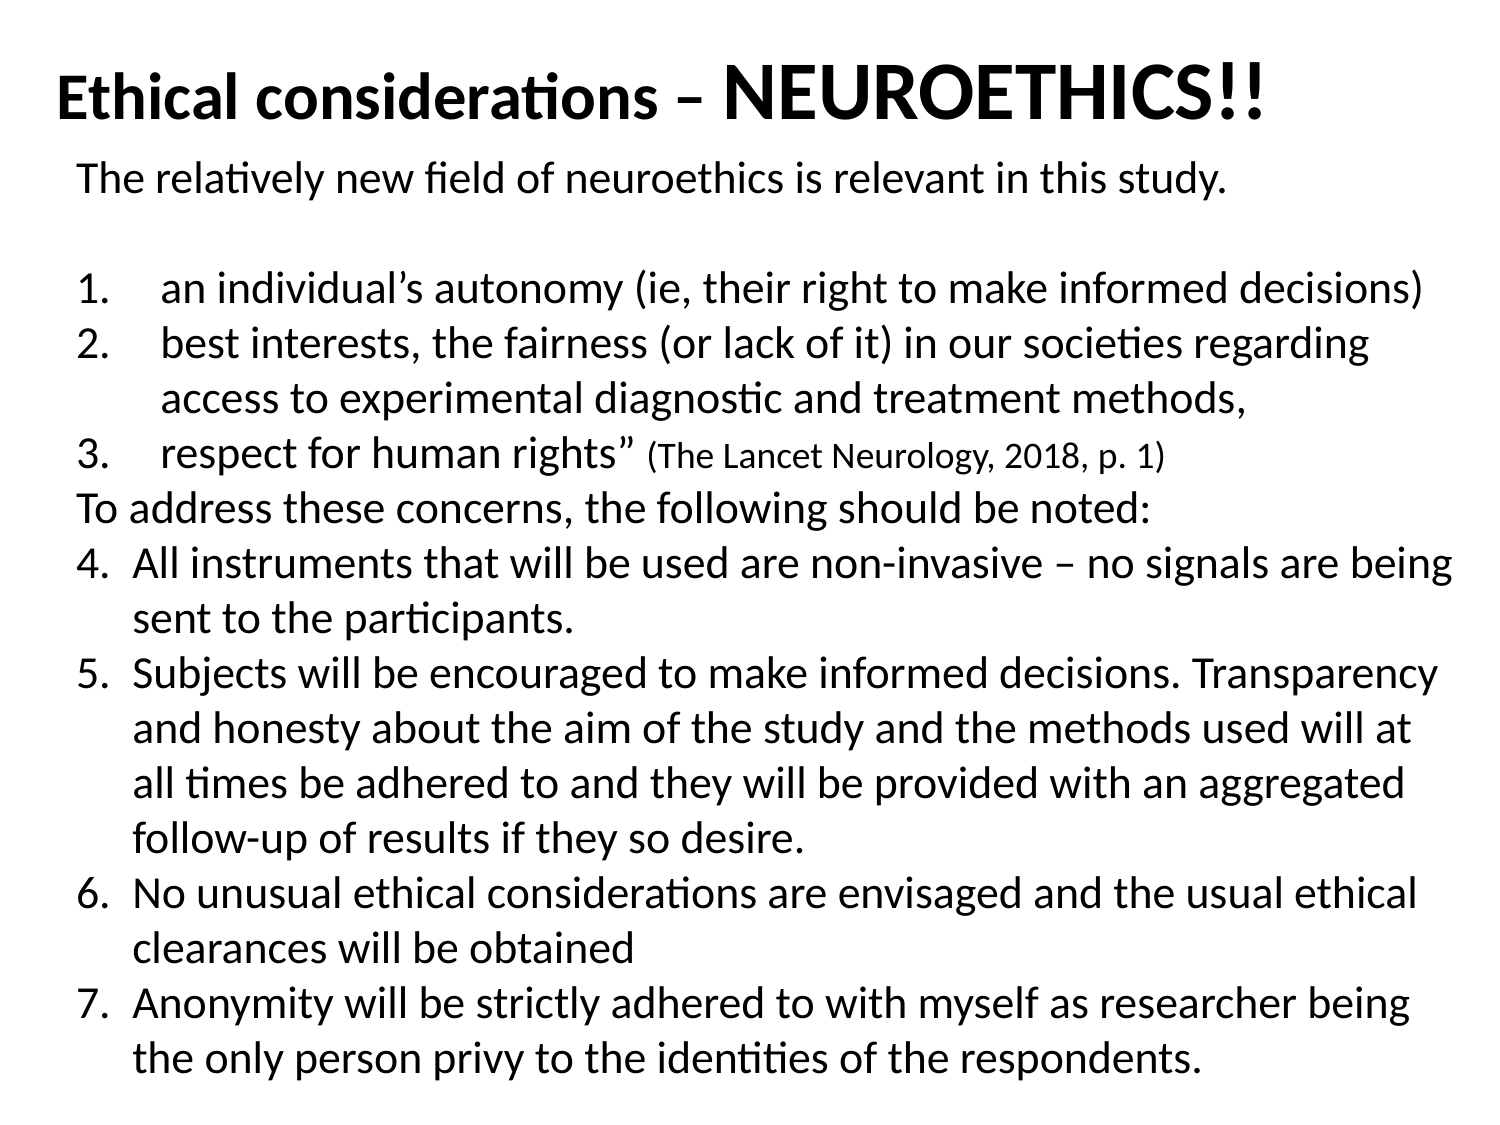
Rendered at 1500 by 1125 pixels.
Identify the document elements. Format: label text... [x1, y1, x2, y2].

text_box Ethical considerations – NEUROETHICS!! [42, 29, 1393, 144]
text_box The relatively new field of neuroethics is relevant in this study. an individual’s autonomy (ie, their right to make informed decisions) best interests, the fairness (or lack of it) in our societies regarding access to experimental diagnostic and treatment methods, respect for human rights” (The Lancet Neurology, 2018, p. 1) To address these concerns, the following should be noted: All instruments that will be used are non-invasive – no signals are being sent to the participants. Subjects will be encouraged to make informed decisions. Transparency and honesty about the aim of the study and the methods used will at all times be adhered to and they will be provided with an aggregated follow-up of results if they so desire. No unusual ethical considerations are envisaged and the usual ethical clearances will be obtained Anonymity will be strictly adhered to with myself as researcher being the only person privy to the identities of the respondents. [61, 95, 1475, 1090]
